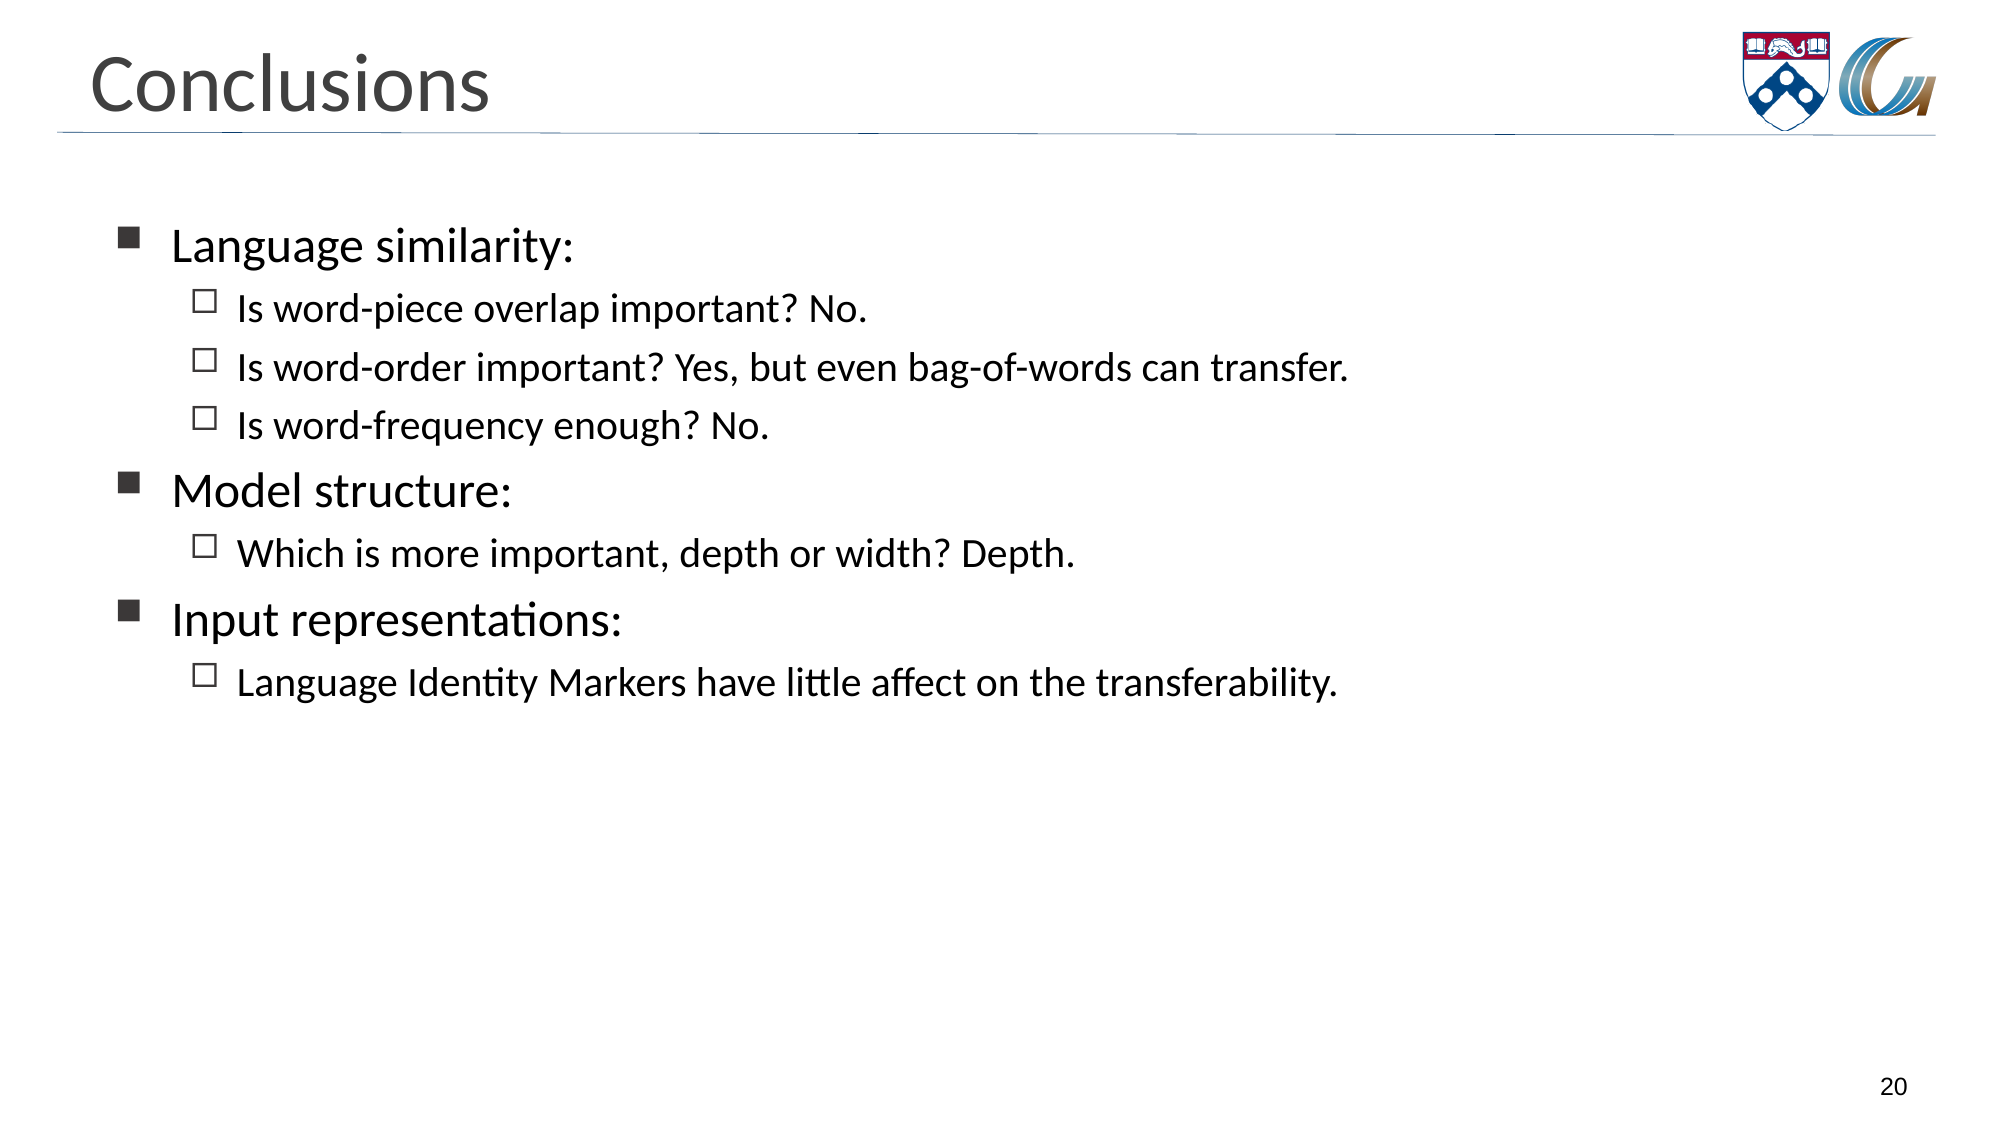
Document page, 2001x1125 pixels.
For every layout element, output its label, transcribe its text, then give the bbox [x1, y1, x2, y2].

title Conclusions [75, 33, 1696, 122]
picture [1832, 21, 1943, 132]
slide_number 20 [1852, 1070, 1936, 1108]
list Language similarity: Is word-piece overlap important? No. Is word-order important? Yes, but even bag-of-words can transfer. Is word-frequency enough? No. Model structure: Which is more important, depth or width? Depth. Input representations: Language Identity Markers have little affect on the transferability. [99, 205, 1900, 941]
